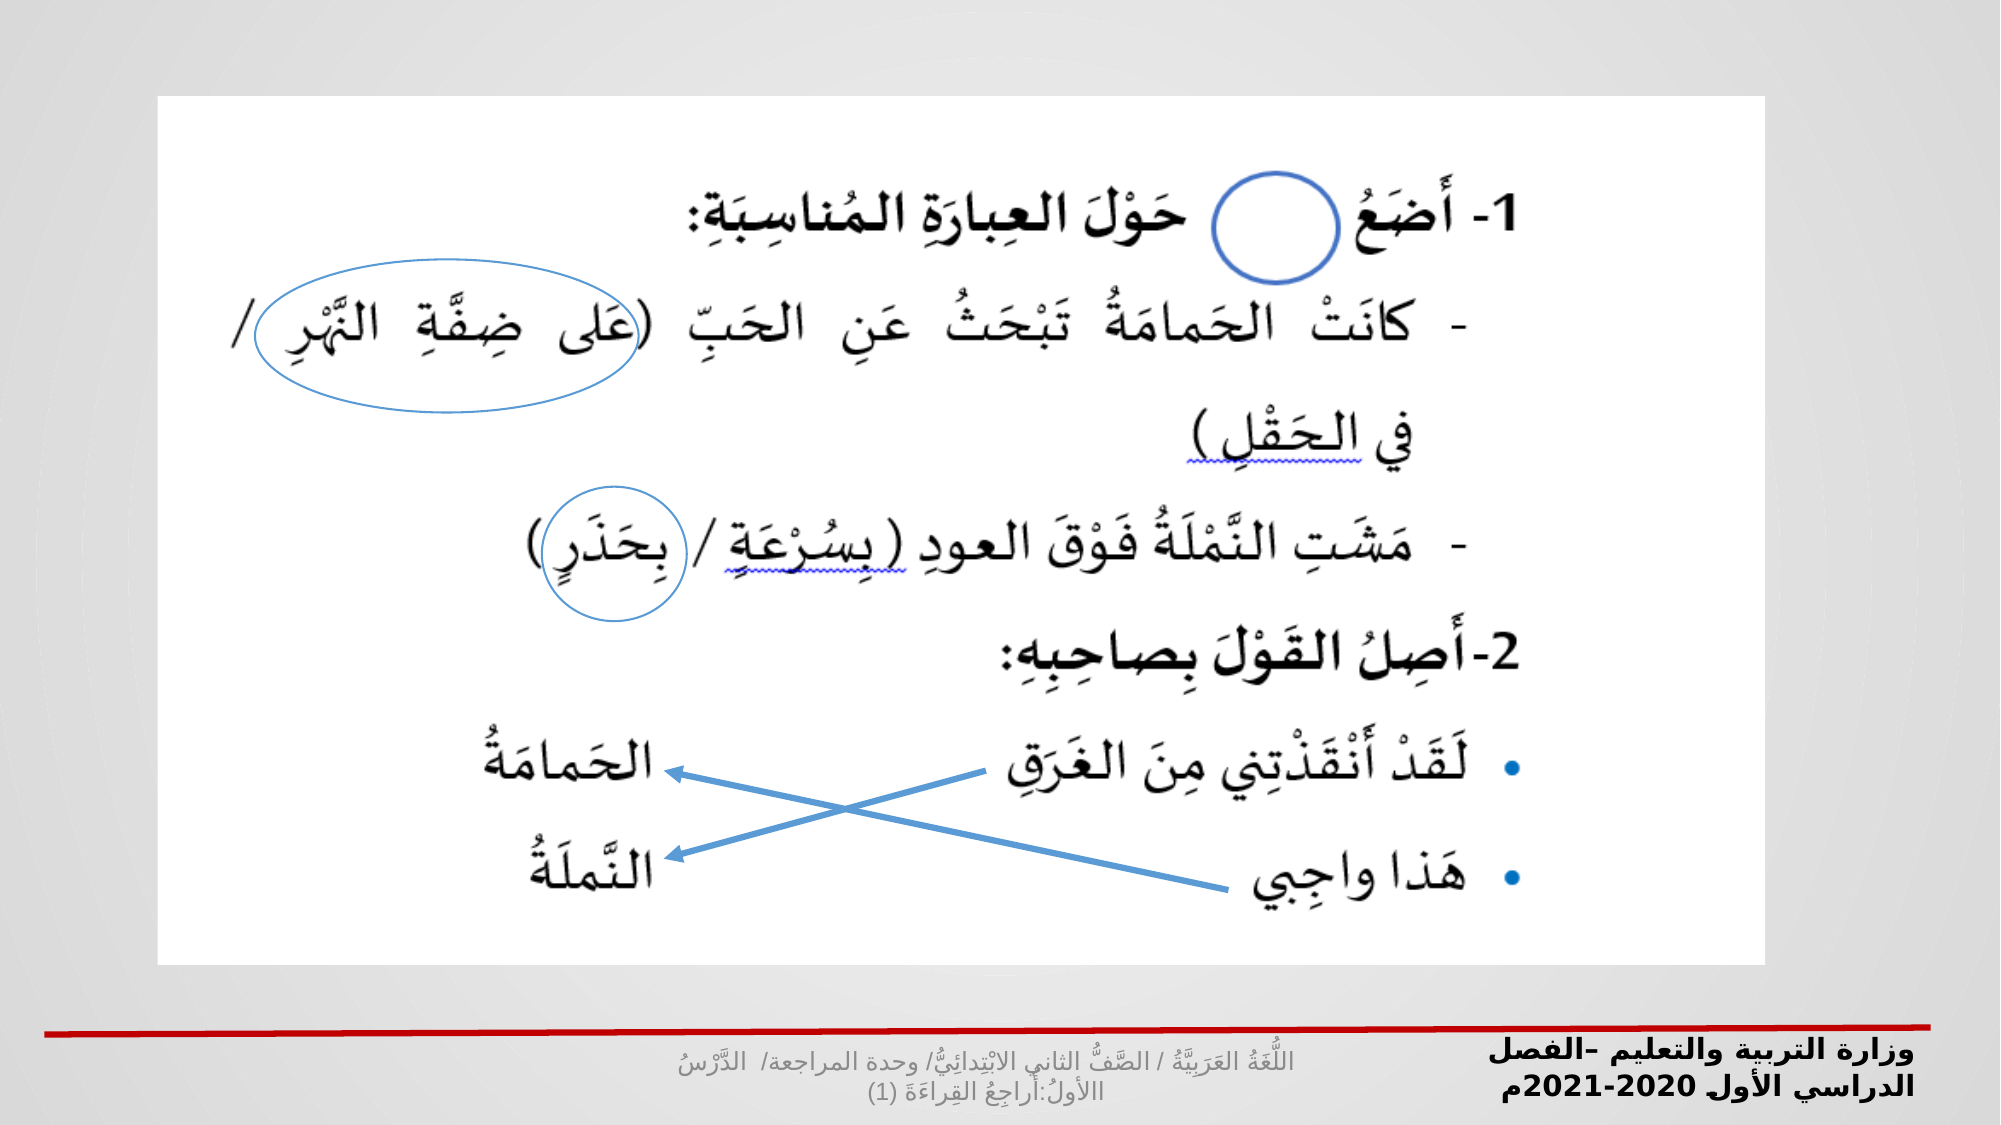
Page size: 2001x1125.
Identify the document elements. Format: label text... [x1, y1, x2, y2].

picture [157, 96, 1766, 965]
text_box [663, 770, 1229, 891]
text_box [44, 1027, 1931, 1035]
footer اللُّغَةُ العَرَبِيَّةُ / الصَّفُّ الثاني الابْتِدائِيُّ/ وحدة المراجعة/ الدَّرْسُ االأولُ:أُراجِعُ القِراءَةَ (1) [598, 1060, 1374, 1121]
text_box وزارة التربية والتعليم –الفصل الدراسي الأول 2020-2021م [1369, 1035, 1931, 1097]
